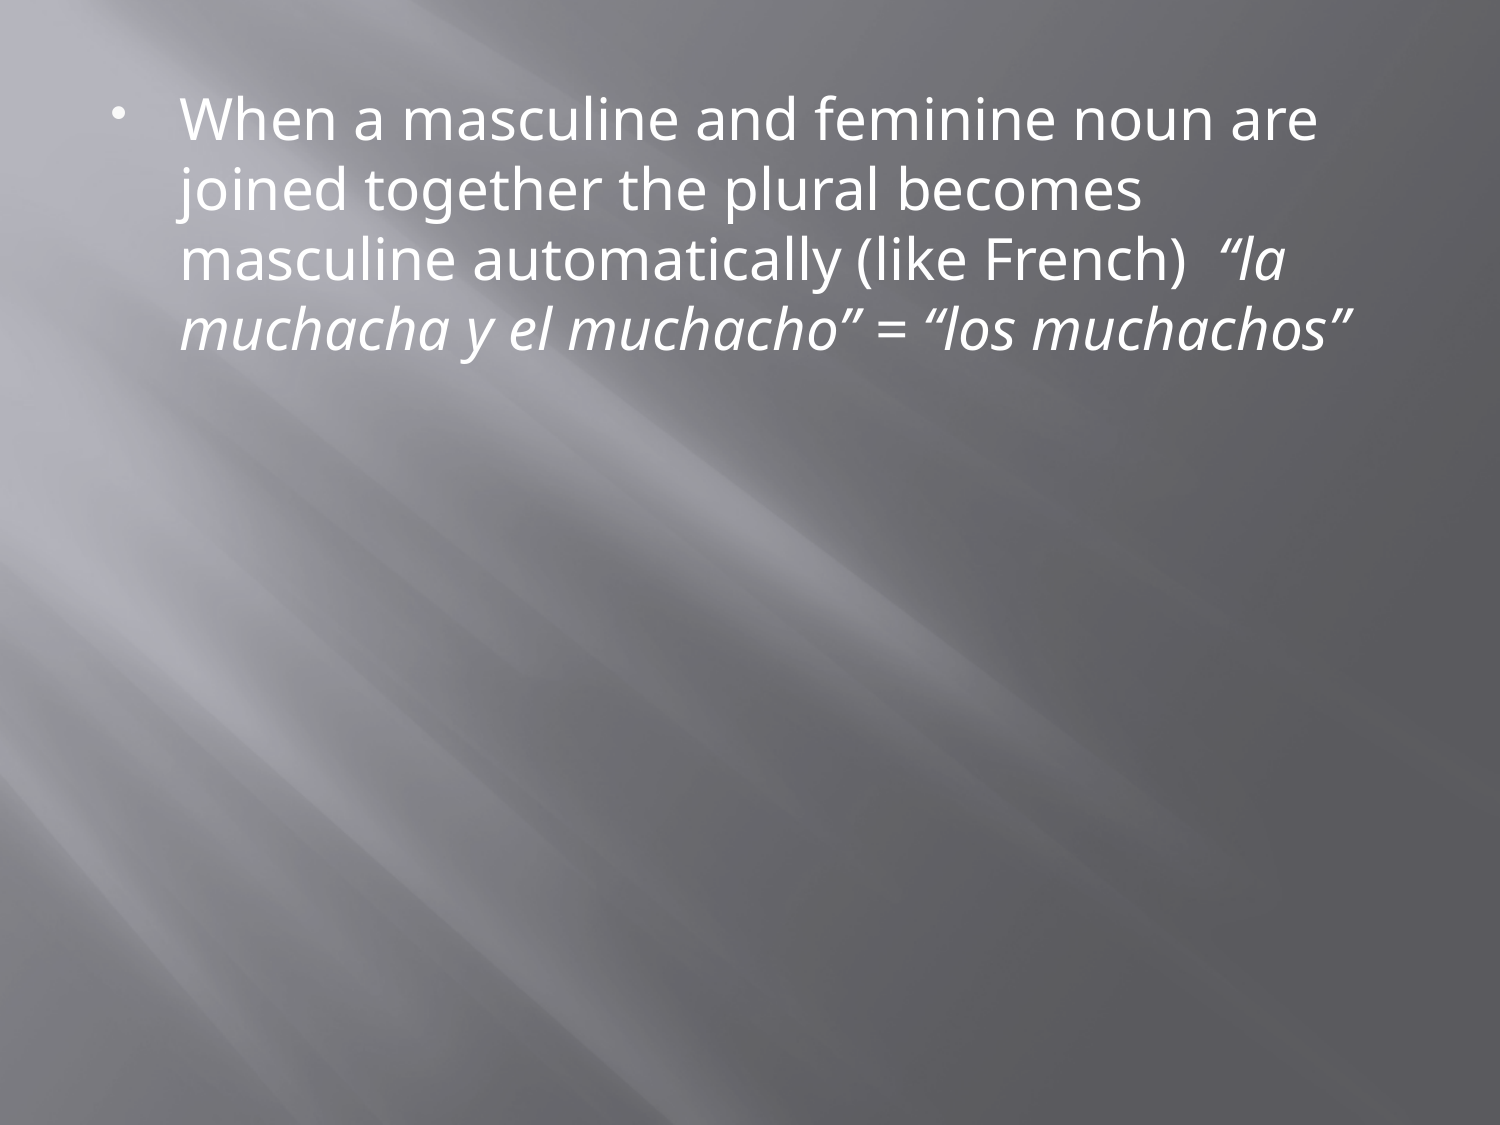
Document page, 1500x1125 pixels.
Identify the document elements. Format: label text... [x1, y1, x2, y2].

list When a masculine and feminine noun are joined together the plural becomes masculine automatically (like French) “la muchacha y el muchacho” = “los muchachos” [75, 75, 1425, 1035]
